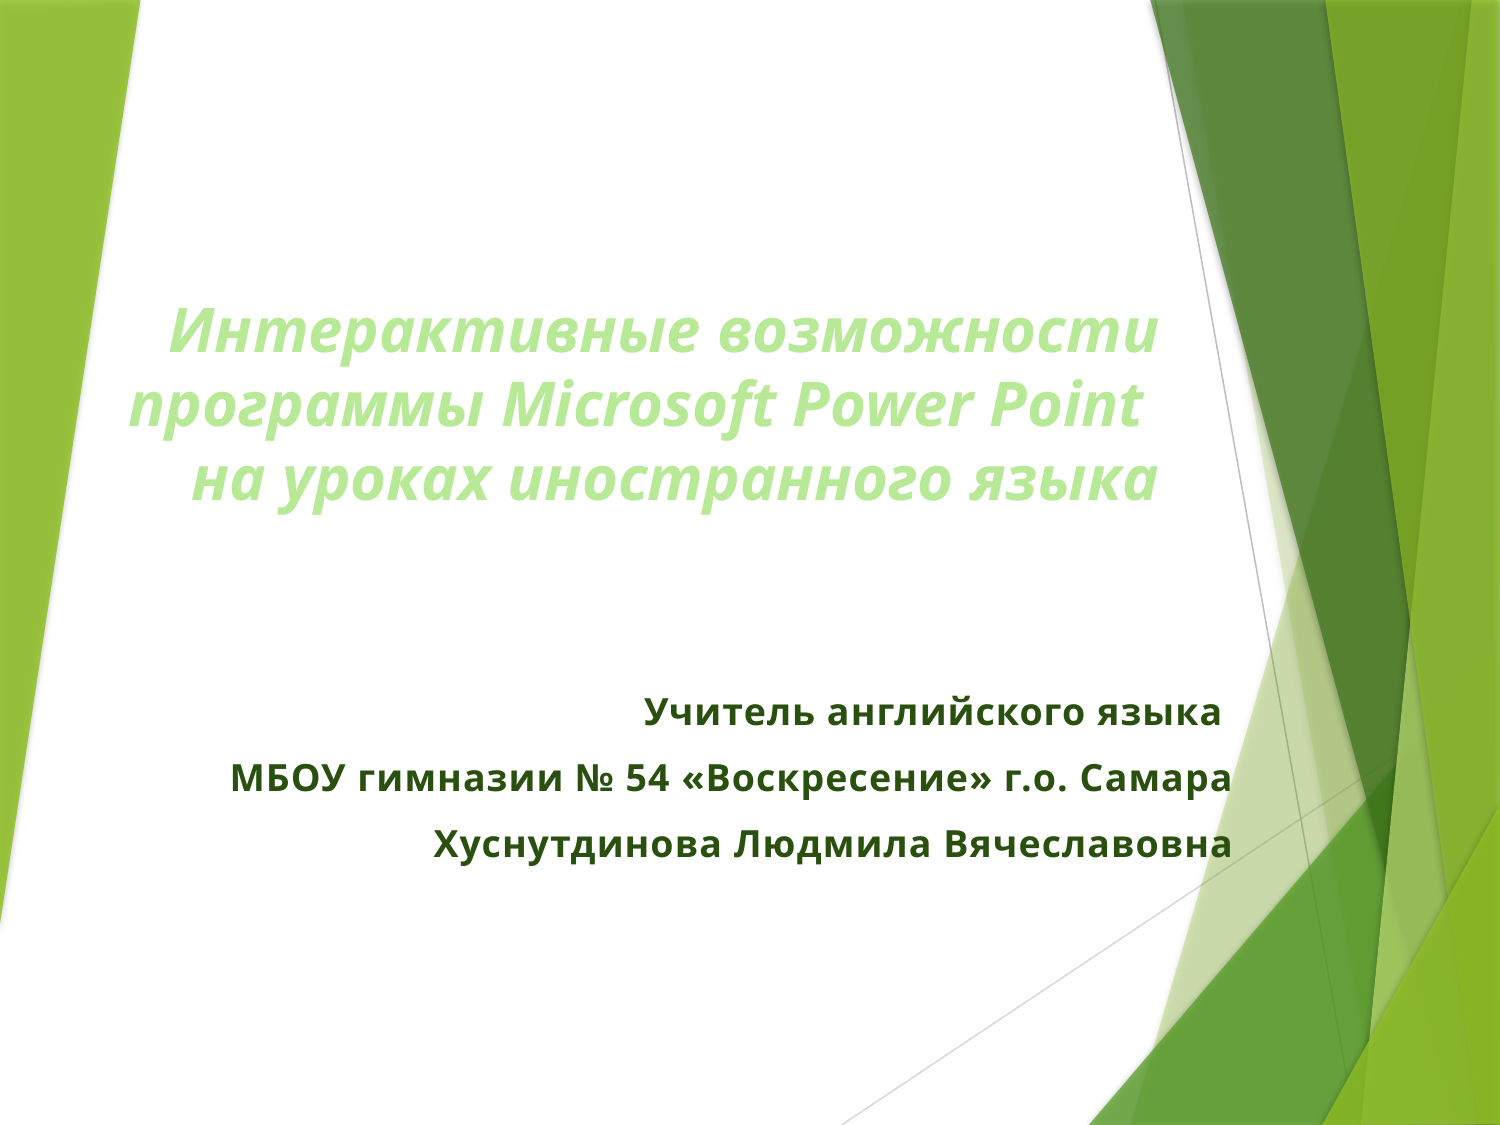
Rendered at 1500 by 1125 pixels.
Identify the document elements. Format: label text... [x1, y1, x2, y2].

subtitle Учитель английского языка МБОУ гимназии № 54 «Воскресение» г.о. Самара Хуснутдинова Людмила Вячеславовна [159, 680, 1250, 969]
title Интерактивные возможности программы Microsoft Power Point на уроках иностранного языка [29, 278, 1176, 521]
